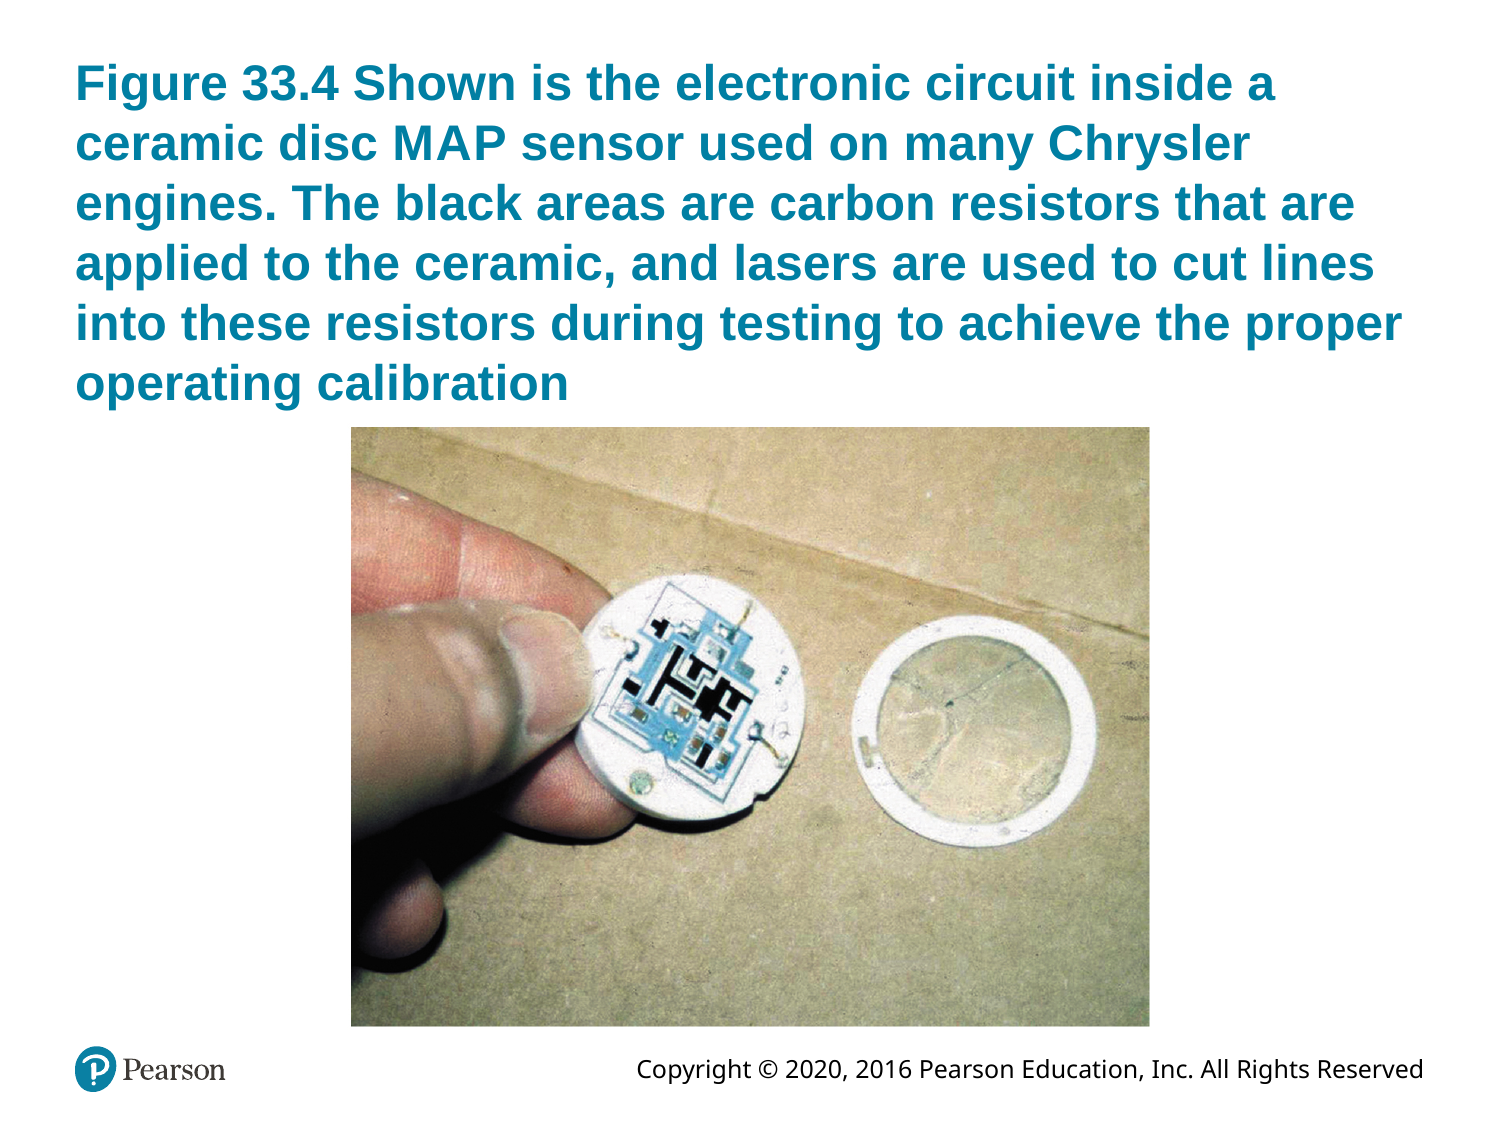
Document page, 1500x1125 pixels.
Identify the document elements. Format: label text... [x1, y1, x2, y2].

title Figure 33.4 Shown is the electronic circuit inside a ceramic disc M A P sensor used on many Chrysler engines. The black areas are carbon resistors that are applied to the ceramic, and lasers are used to cut lines into these resistors during testing to achieve the proper operating calibration [75, 50, 1425, 411]
picture [347, 423, 1153, 1030]
